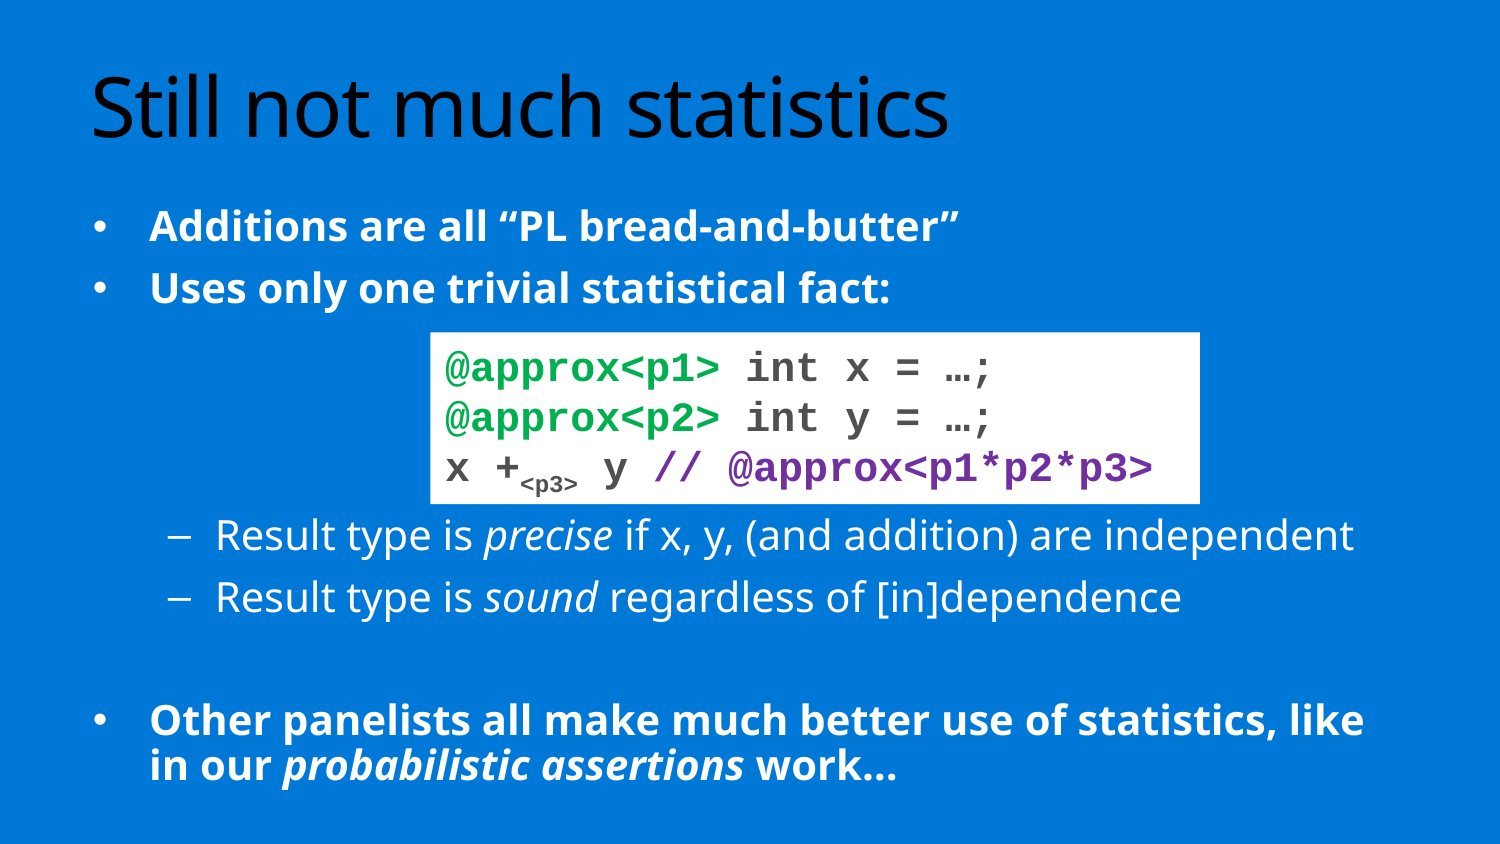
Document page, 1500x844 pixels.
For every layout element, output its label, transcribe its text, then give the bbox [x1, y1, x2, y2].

title Still not much statistics [75, 33, 1425, 175]
text_box Additions are all “PL bread-and-butter” Uses only one trivial statistical fact: Result type is precise if x, y, (and addition) are independent Result type is sound regardless of [in]dependence Other panelists all make much better use of statistics, like in our probabilistic assertions work… [78, 198, 1429, 826]
text_box @approx<p1> int x = …; @approx<p2> int y = …; x +<p3> y // @approx<p1*p2*p3> [430, 332, 1200, 505]
